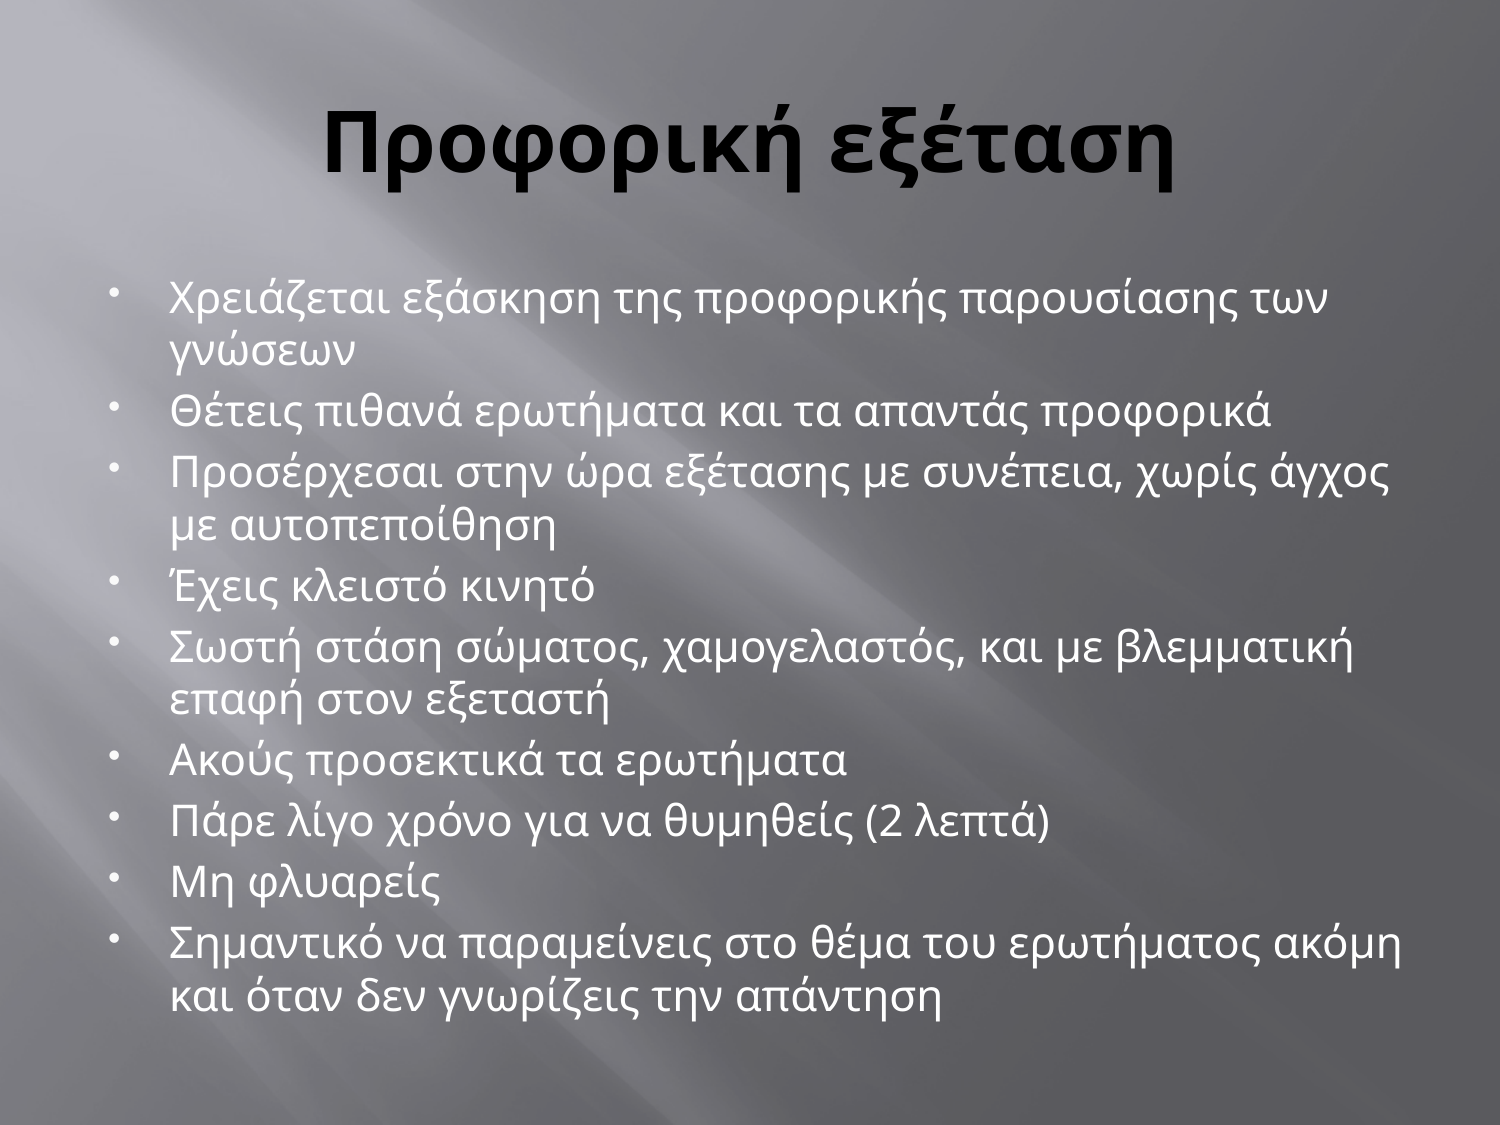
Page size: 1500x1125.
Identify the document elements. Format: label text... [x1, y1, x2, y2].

title Προφορική εξέταση [75, 45, 1425, 233]
list Χρειάζεται εξάσκηση της προφορικής παρουσίασης των γνώσεων Θέτεις πιθανά ερωτήματα και τα απαντάς προφορικά Προσέρχεσαι στην ώρα εξέτασης με συνέπεια, χωρίς άγχος με αυτοπεποίθηση Έχεις κλειστό κινητό Σωστή στάση σώματος, χαμογελαστός, και με βλεμματική επαφή στον εξεταστή Ακούς προσεκτικά τα ερωτήματα Πάρε λίγο χρόνο για να θυμηθείς (2 λεπτά) Μη φλυαρείς Σημαντικό να παραμείνεις στο θέμα του ερωτήματος ακόμη και όταν δεν γνωρίζεις την απάντηση [75, 262, 1425, 1035]
